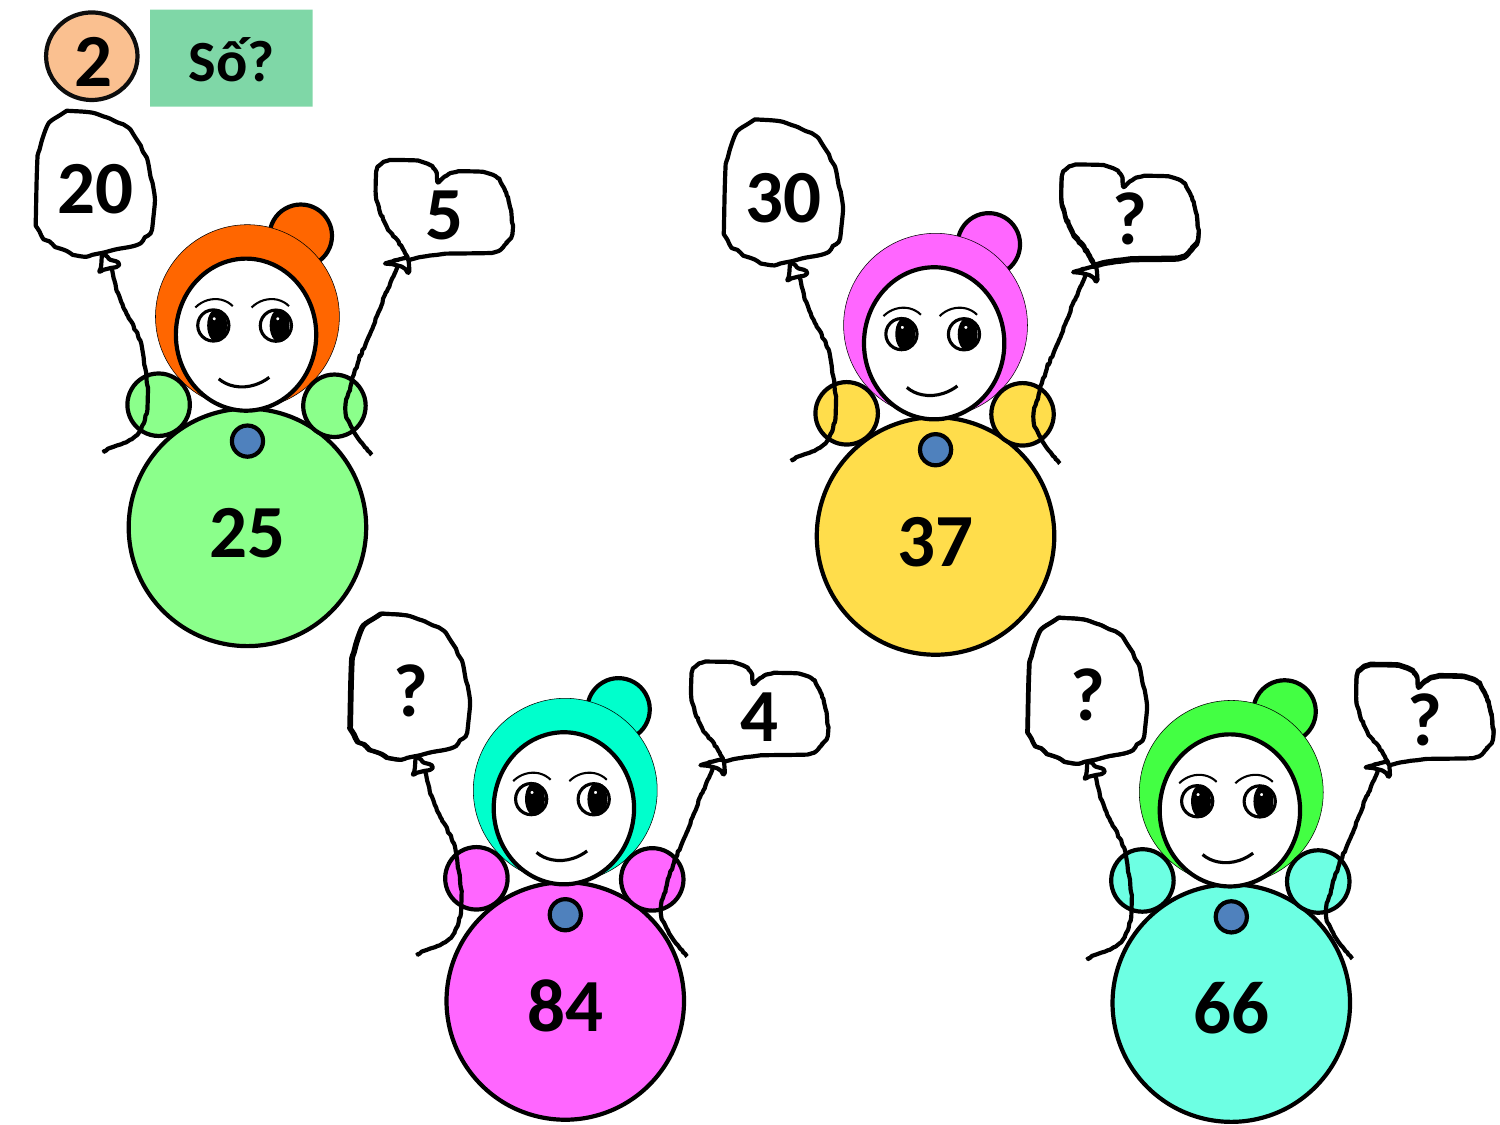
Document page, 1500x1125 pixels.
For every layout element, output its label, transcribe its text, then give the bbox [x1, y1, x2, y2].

text_box [1202, 821, 1254, 864]
text_box [957, 317, 978, 351]
text_box [1268, 785, 1278, 817]
text_box 37 [814, 417, 1057, 657]
text_box 2 [43, 10, 140, 103]
text_box [218, 345, 270, 388]
text_box ? [1354, 663, 1496, 768]
text_box [229, 423, 266, 459]
text_box [841, 231, 1030, 415]
text_box [618, 846, 675, 913]
text_box [698, 757, 727, 777]
text_box [512, 771, 552, 786]
text_box [173, 256, 319, 413]
text_box [269, 309, 290, 343]
text_box [576, 781, 600, 817]
text_box [491, 730, 637, 887]
text_box [946, 316, 970, 352]
text_box [101, 270, 151, 454]
text_box [1082, 763, 1107, 781]
text_box [410, 757, 435, 777]
text_box [1192, 788, 1204, 801]
text_box [1071, 264, 1100, 284]
text_box [989, 380, 1040, 448]
text_box [547, 897, 584, 933]
text_box [861, 265, 1007, 422]
text_box [382, 256, 412, 275]
text_box [1203, 784, 1215, 818]
text_box [1242, 783, 1266, 820]
text_box [1323, 771, 1381, 961]
text_box [939, 306, 978, 325]
text_box Số? [150, 9, 313, 107]
text_box [471, 696, 660, 880]
text_box [1363, 760, 1393, 779]
text_box ? [1025, 615, 1150, 766]
text_box [910, 318, 920, 350]
text_box [972, 318, 982, 350]
text_box [1157, 732, 1303, 889]
text_box [830, 379, 881, 447]
text_box [1128, 847, 1176, 914]
text_box [589, 786, 602, 799]
text_box [957, 211, 1023, 269]
text_box [301, 372, 352, 440]
text_box [538, 782, 549, 815]
text_box [415, 773, 464, 957]
text_box [1085, 777, 1135, 962]
text_box 30 [721, 117, 846, 268]
text_box [195, 307, 220, 344]
text_box [1213, 899, 1250, 935]
text_box [97, 254, 122, 274]
text_box [1255, 788, 1268, 801]
text_box 7 [1091, 243, 1200, 269]
text_box [258, 307, 282, 344]
text_box 25 [126, 408, 369, 649]
text_box [251, 298, 290, 316]
text_box [1234, 774, 1274, 792]
text_box [960, 321, 972, 334]
text_box [458, 844, 510, 912]
text_box [896, 321, 909, 334]
text_box [194, 298, 234, 313]
text_box [587, 676, 652, 734]
text_box [221, 309, 232, 342]
text_box [207, 309, 228, 342]
text_box [789, 279, 839, 463]
text_box 66 [1110, 884, 1353, 1124]
text_box [1191, 784, 1211, 818]
text_box [917, 432, 954, 468]
text_box [343, 268, 401, 457]
text_box [1284, 848, 1340, 915]
text_box [1137, 698, 1326, 882]
text_box [283, 309, 294, 342]
text_box [568, 771, 608, 790]
text_box [1253, 678, 1318, 736]
text_box [153, 222, 342, 406]
text_box ? [348, 611, 473, 762]
text_box [208, 313, 220, 325]
text_box 84 [444, 882, 687, 1122]
text_box [1031, 276, 1089, 466]
text_box [785, 263, 810, 283]
text_box [271, 313, 284, 325]
text_box [1179, 783, 1203, 819]
text_box [906, 354, 958, 397]
text_box [882, 306, 922, 321]
text_box [525, 782, 545, 816]
text_box 20 [33, 108, 158, 259]
text_box [1178, 774, 1218, 789]
text_box [895, 317, 916, 351]
text_box [601, 783, 612, 816]
text_box [536, 819, 588, 862]
text_box [587, 782, 608, 816]
text_box 5 [373, 157, 516, 262]
text_box [269, 202, 335, 260]
text_box [883, 316, 907, 352]
text_box [658, 769, 716, 958]
text_box [1253, 784, 1274, 818]
text_box ? [1059, 162, 1201, 267]
text_box [142, 371, 192, 439]
text_box 4 [688, 659, 831, 764]
text_box [513, 781, 537, 817]
text_box [526, 786, 538, 799]
